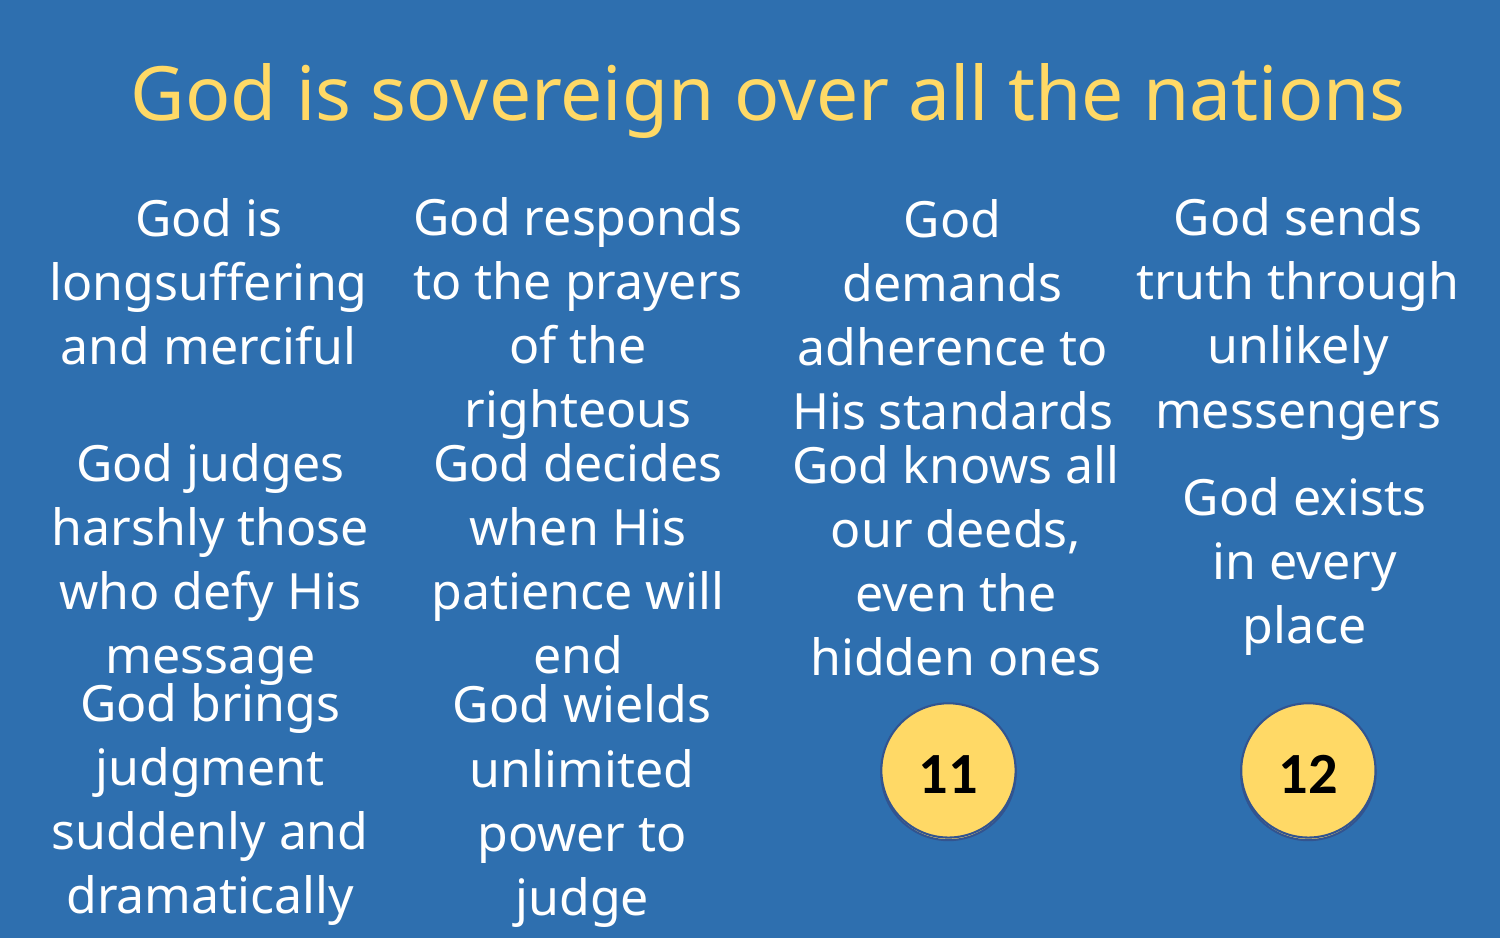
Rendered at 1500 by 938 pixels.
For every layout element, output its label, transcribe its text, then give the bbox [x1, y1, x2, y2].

text_box 12 [1240, 702, 1377, 839]
text_box God wields unlimited power to judge [355, 661, 772, 933]
text_box God demands adherence to His standards [763, 175, 1078, 421]
text_box God responds to the prayers of the righteous [355, 173, 763, 419]
text_box God brings judgment suddenly and dramatically [0, 659, 423, 931]
text_box God exists in every place [1102, 454, 1469, 662]
text_box God judges harshly those who defy His message [0, 419, 355, 659]
text_box God is sovereign over all the nations [0, 31, 1500, 143]
text_box God is longsuffering and merciful [2, 174, 355, 382]
text_box 11 [883, 793, 1014, 842]
text_box God knows all our deeds, even the hidden ones [727, 421, 1148, 694]
text_box 12 [1242, 790, 1374, 842]
text_box God decides when His patience will end [355, 419, 763, 661]
text_box 11 [880, 702, 1017, 839]
text_box God sends truth through unlikely messengers [1078, 174, 1480, 446]
